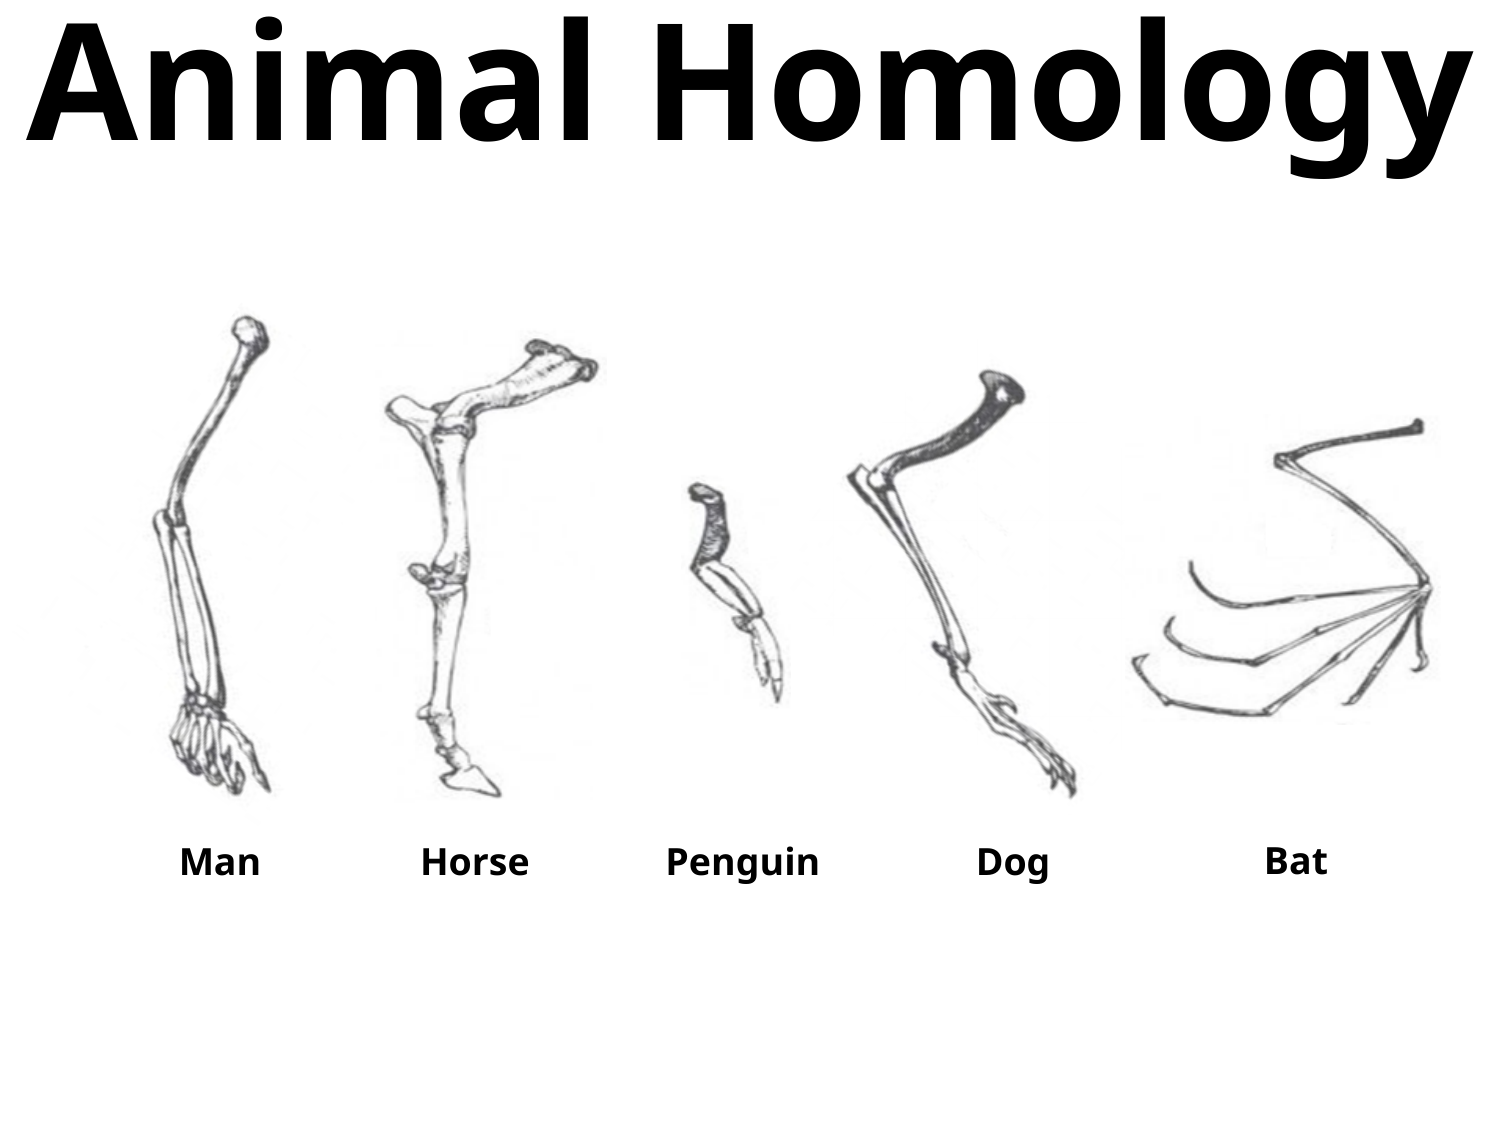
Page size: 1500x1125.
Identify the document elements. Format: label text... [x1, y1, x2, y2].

text_box Dog [961, 830, 1066, 891]
title Animal Homology [0, 0, 1500, 150]
text_box Man [163, 830, 277, 891]
text_box Horse [405, 830, 545, 891]
picture [1, 301, 607, 827]
picture [680, 326, 1441, 814]
text_box Bat [1249, 829, 1343, 890]
text_box Penguin [650, 830, 836, 891]
